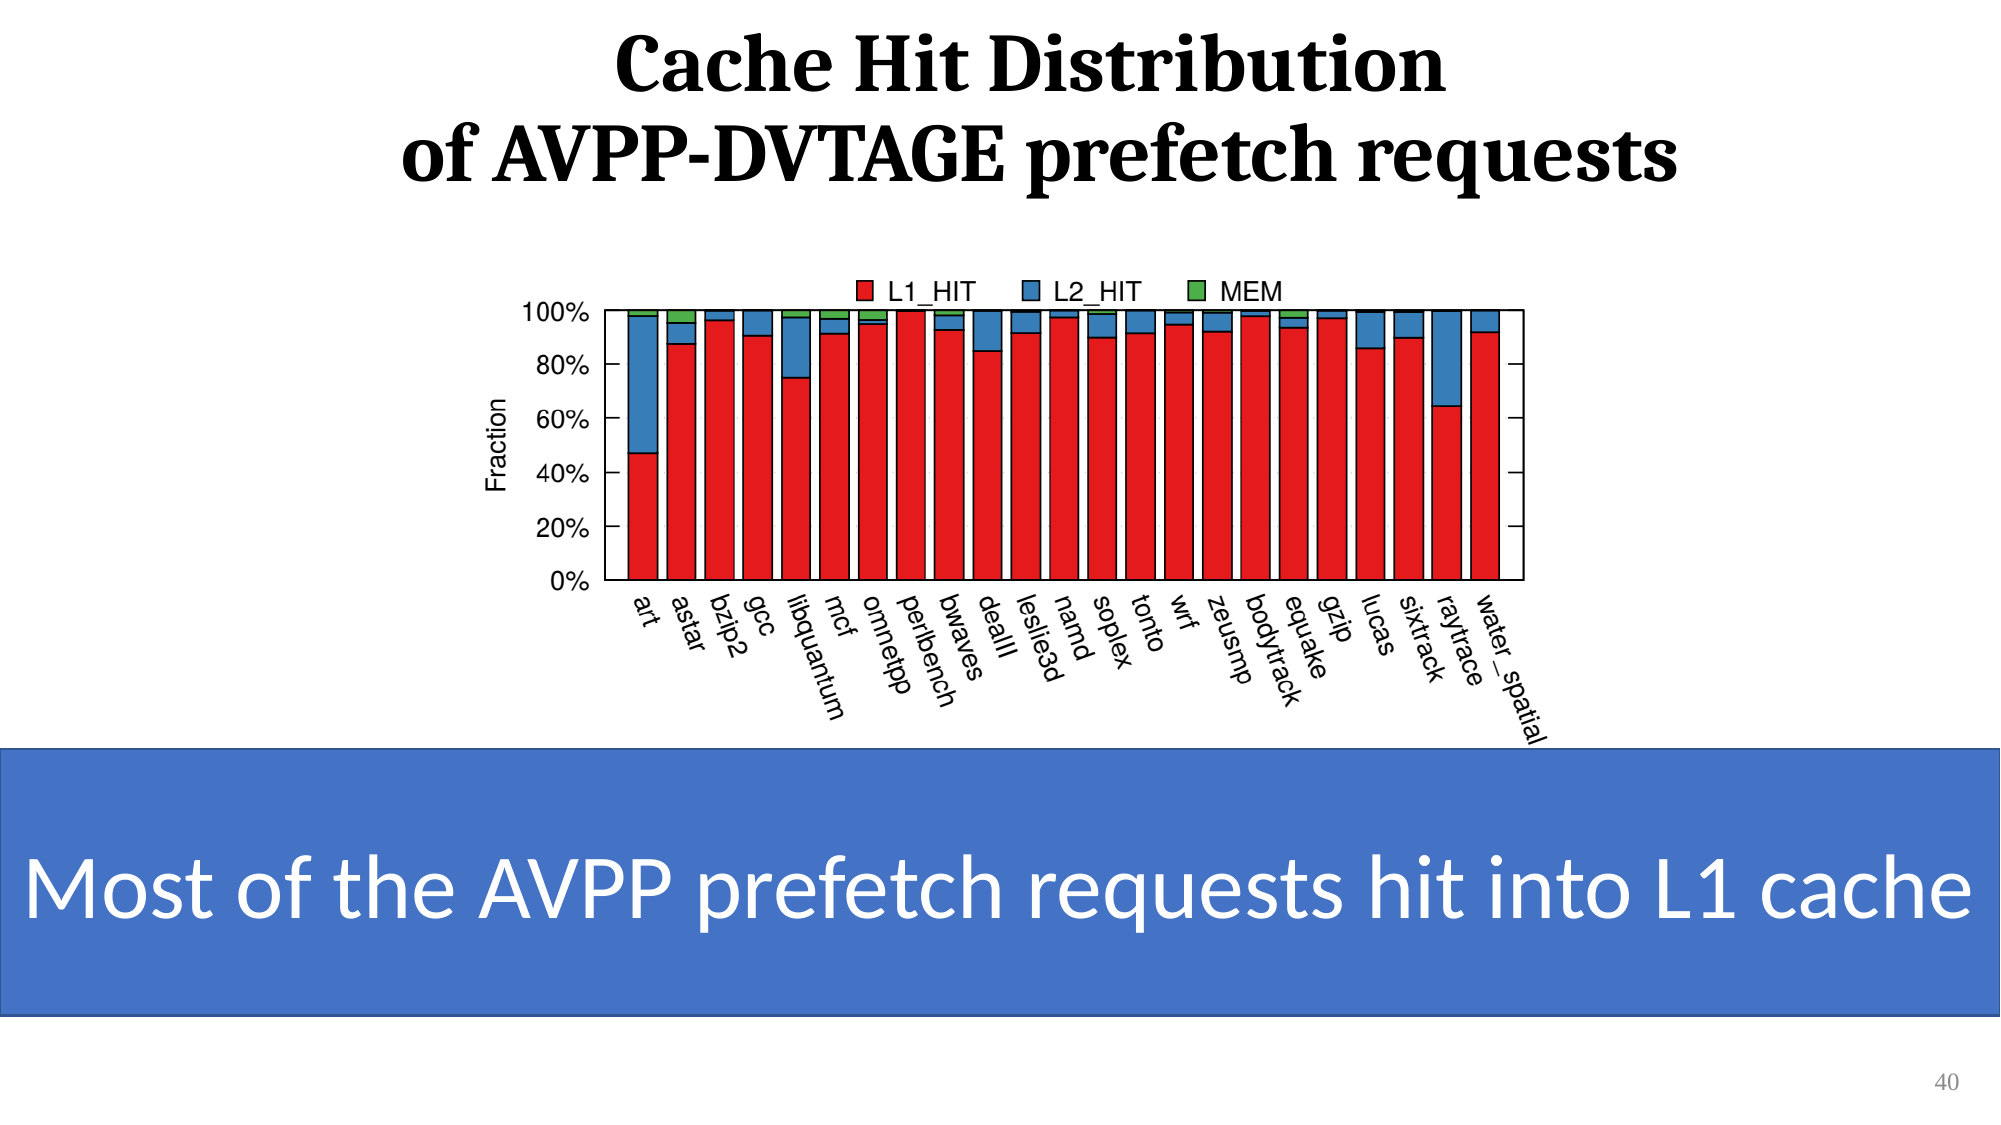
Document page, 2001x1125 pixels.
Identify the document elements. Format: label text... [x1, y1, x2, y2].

text_box Most of the AVPP prefetch requests hit into L1 cache [0, 748, 2000, 1017]
picture [482, 275, 1557, 749]
text_box Cache Hit Distribution of AVPP-DVTAGE prefetch requests [82, 48, 2000, 171]
slide_number 40 [1903, 1050, 1975, 1111]
